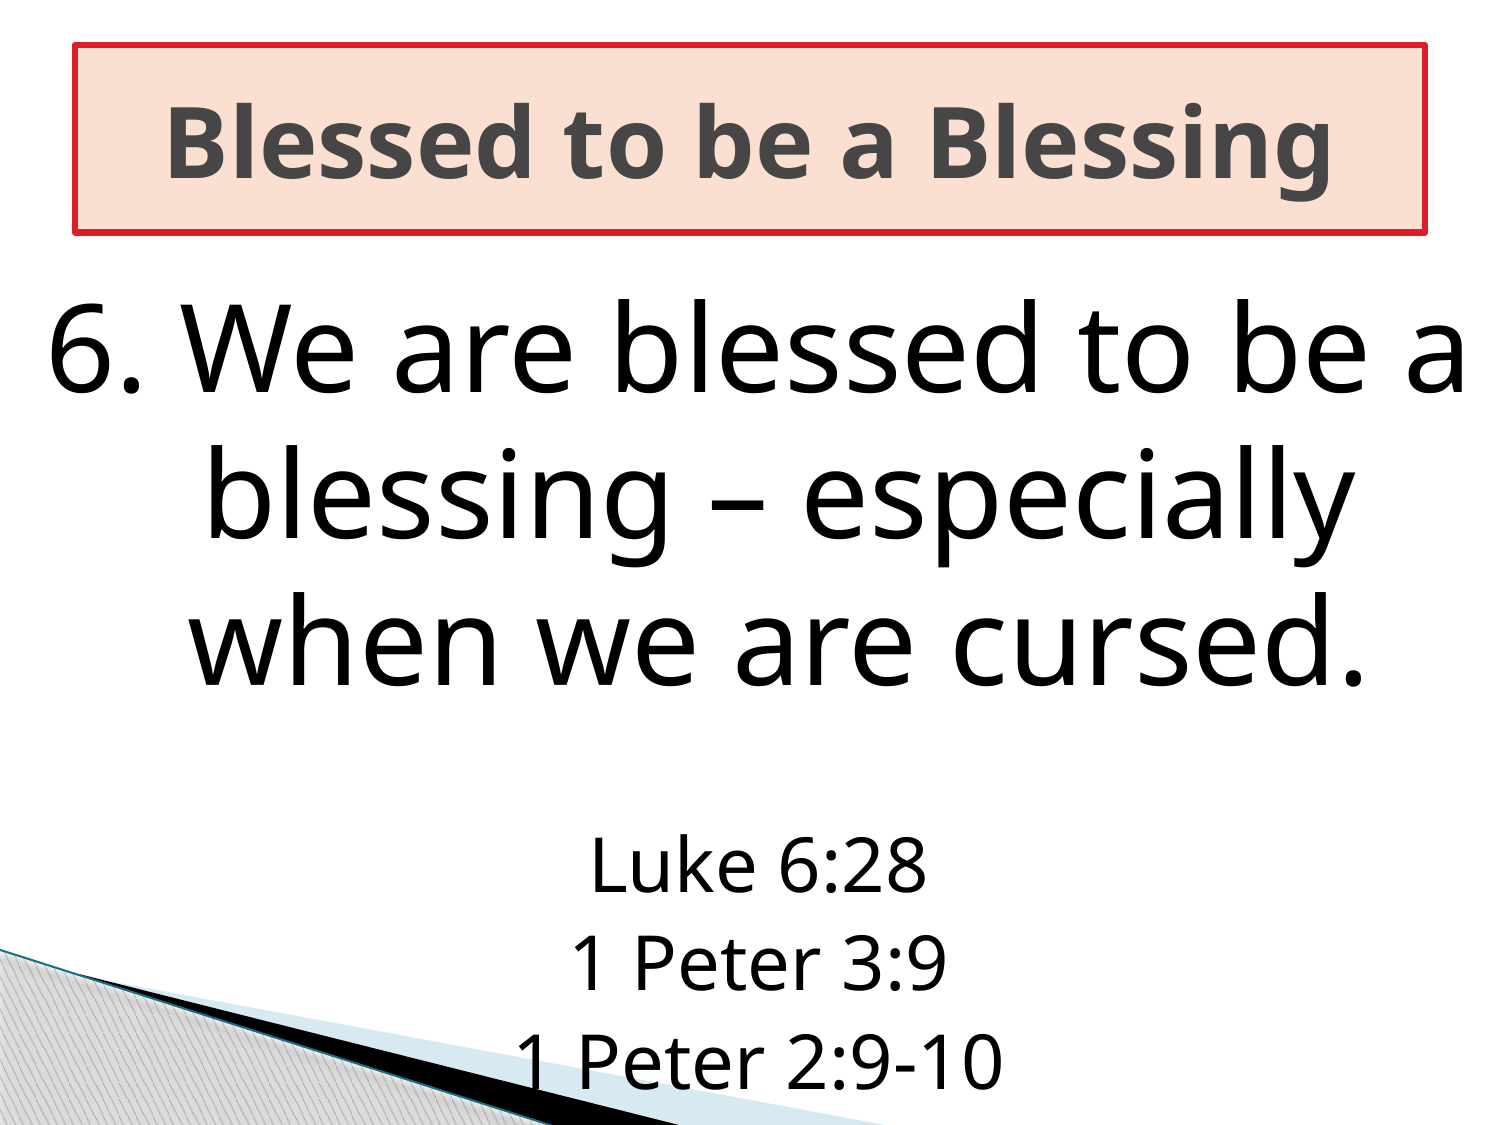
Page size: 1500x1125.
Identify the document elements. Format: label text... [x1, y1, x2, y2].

list 6. We are blessed to be a blessing – especially when we are cursed. Luke 6:28 1 Peter 3:9 1 Peter 2:9-10 [0, 262, 1500, 1125]
title Blessed to be a Blessing [75, 45, 1425, 233]
